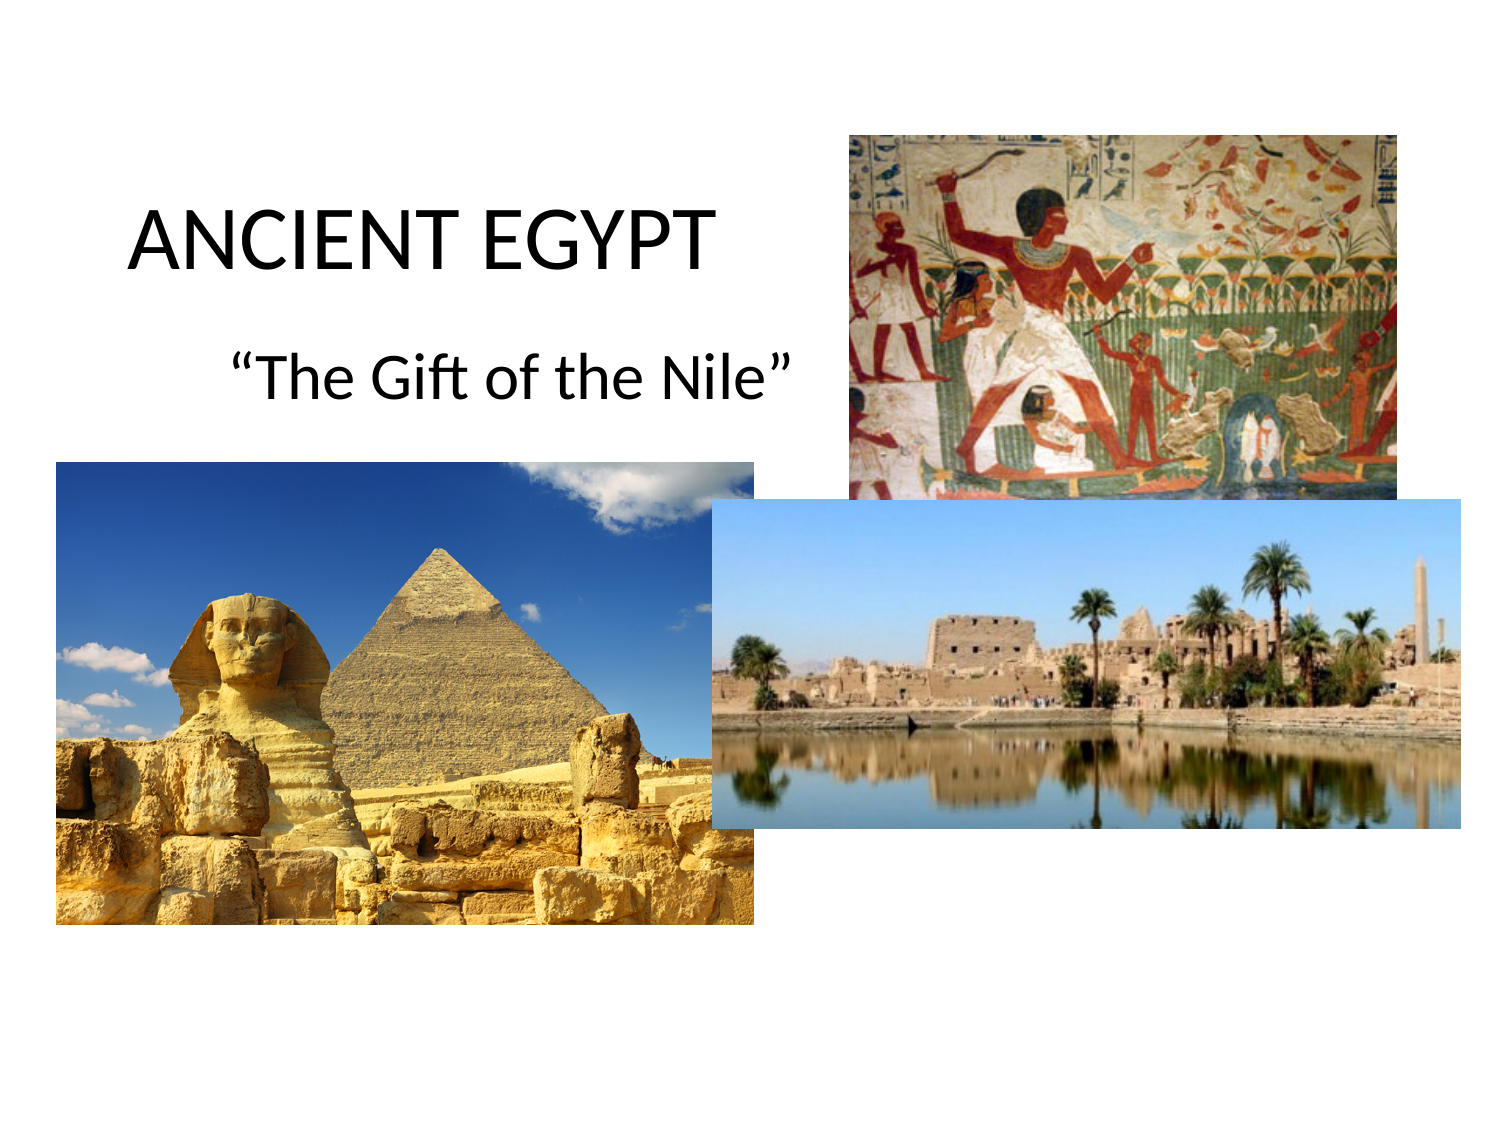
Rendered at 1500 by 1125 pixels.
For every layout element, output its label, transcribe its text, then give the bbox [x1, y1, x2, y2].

title ANCIENT EGYPT [112, 112, 1388, 354]
picture [56, 135, 1462, 926]
subtitle “The Gift of the Nile” [212, 324, 844, 498]
